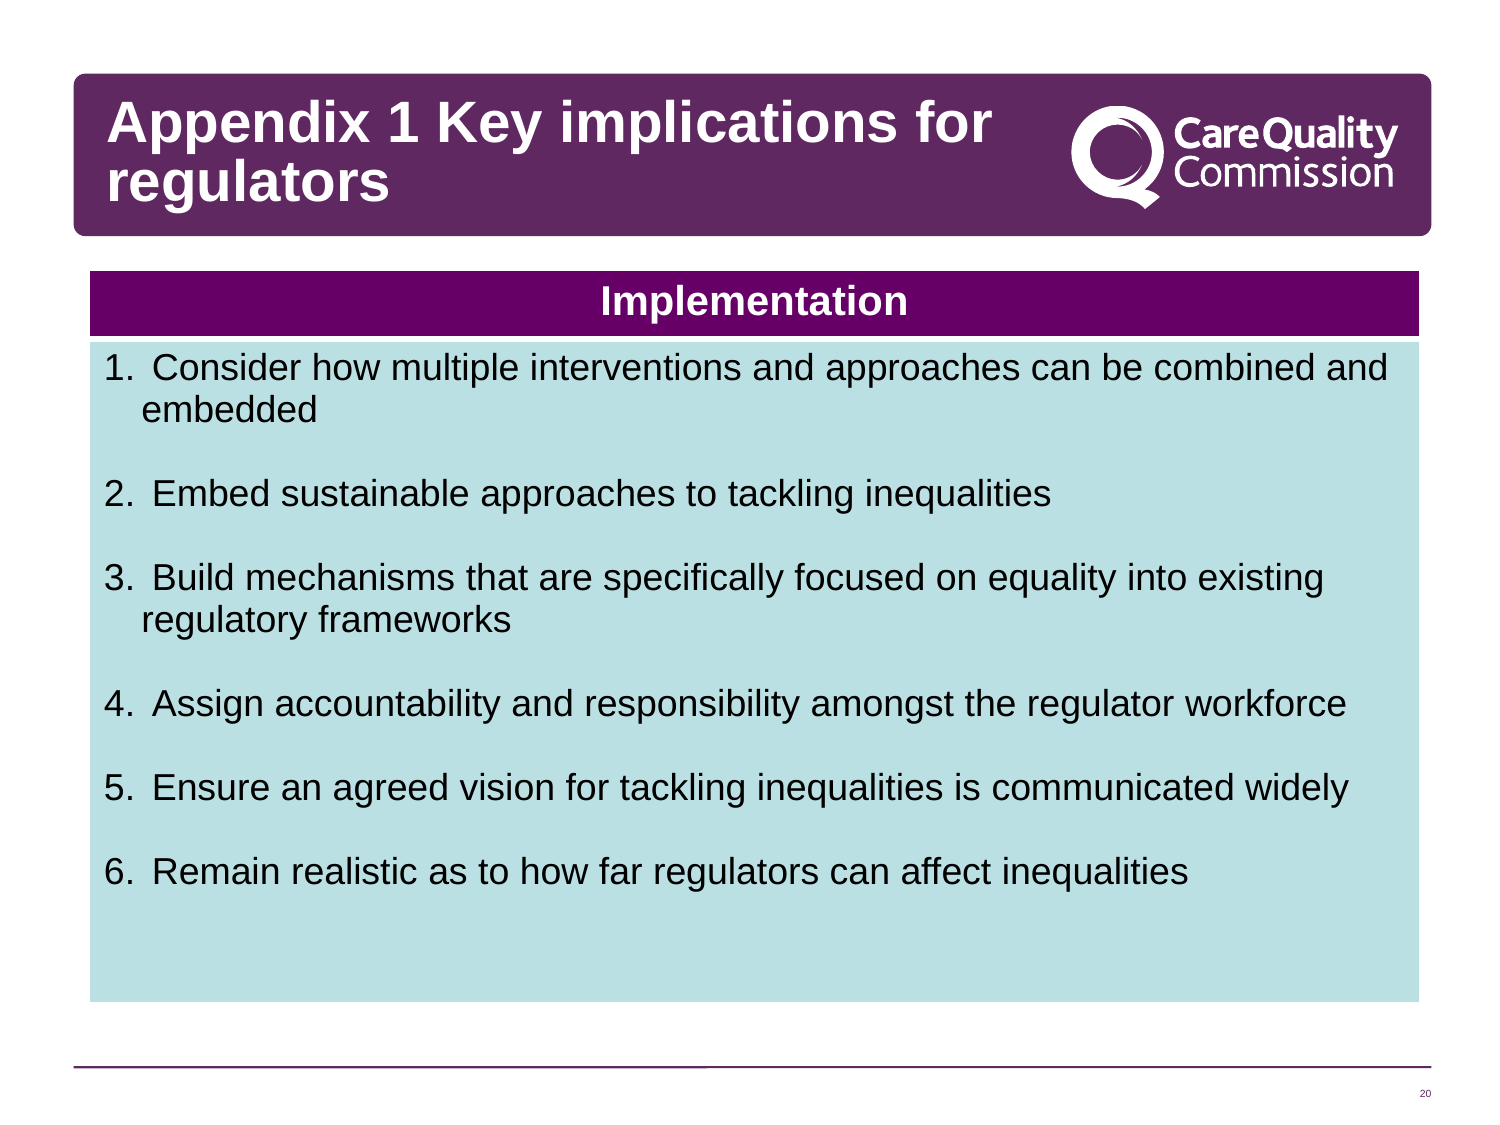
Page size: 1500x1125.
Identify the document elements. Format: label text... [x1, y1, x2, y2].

slide_number 20 [1119, 1025, 1432, 1100]
list [64, 249, 1376, 1004]
table_cell Consider how multiple interventions and approaches can be combined and embedded Embed sustainable approaches to tackling inequalities Build mechanisms that are specifically focused on equality into existing regulatory frameworks Assign accountability and responsibility amongst the regulator workforce Ensure an agreed vision for tackling inequalities is communicated widely Remain realistic as to how far regulators can affect inequalities [90, 342, 1419, 1002]
title Appendix 1 Key implications for regulators [106, 79, 1022, 229]
table_header Implementation [90, 271, 1419, 336]
